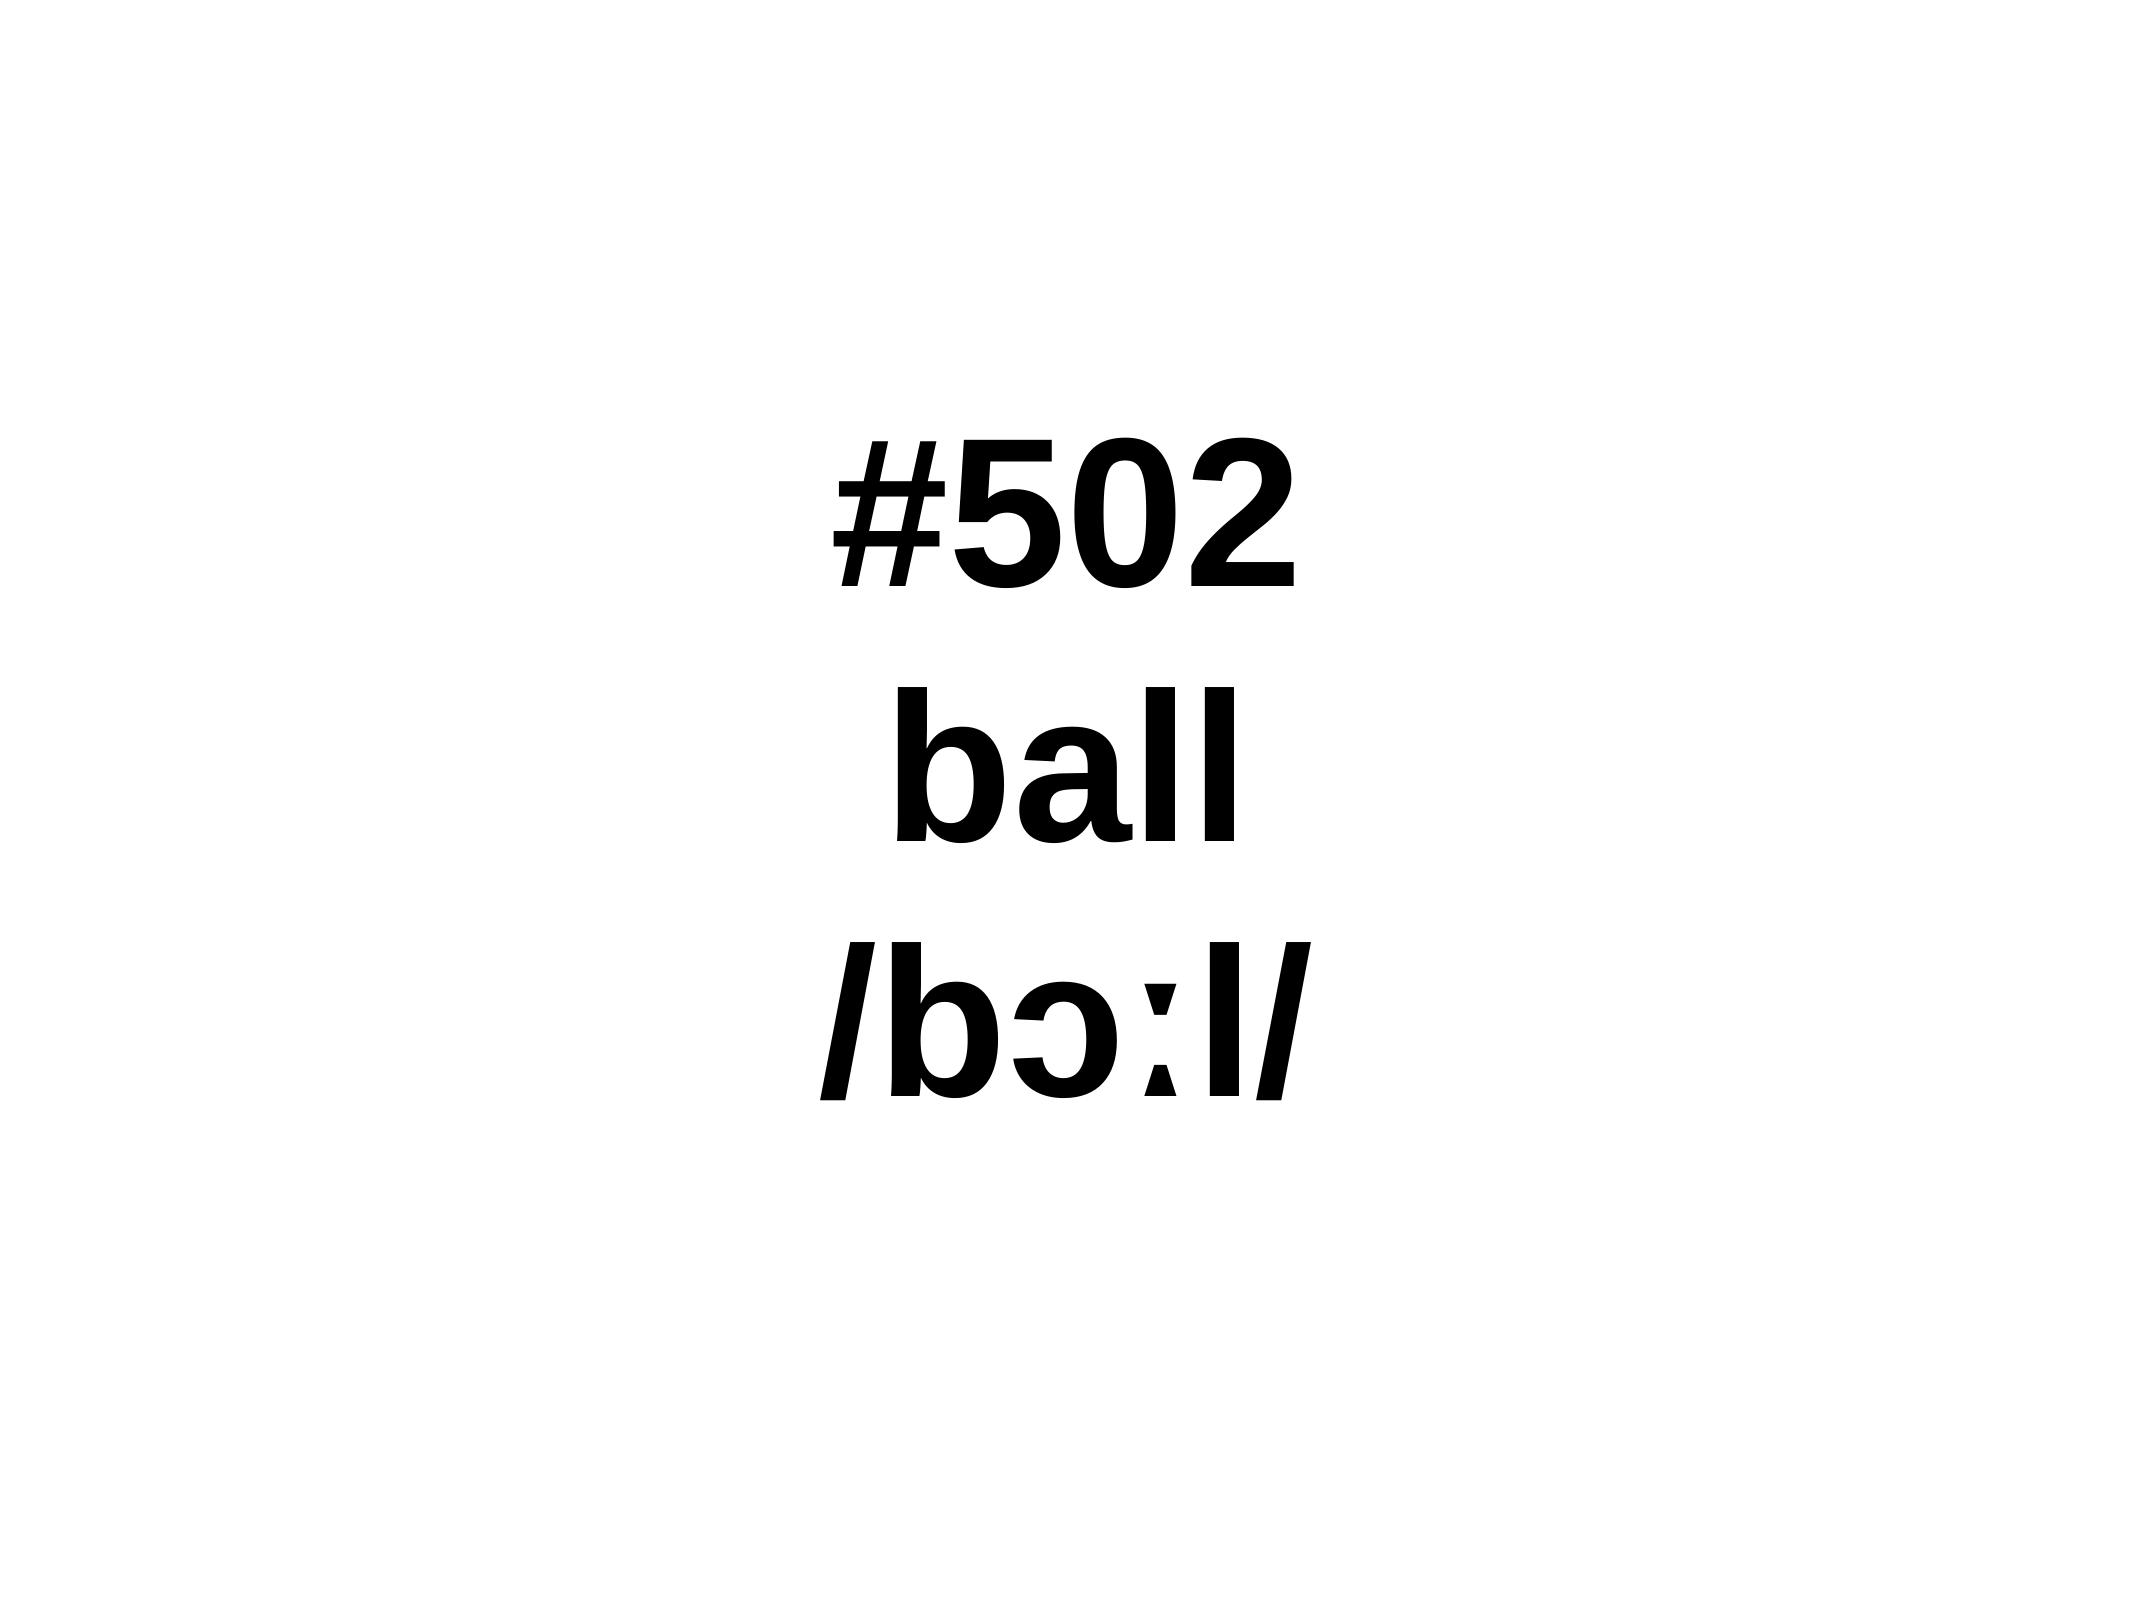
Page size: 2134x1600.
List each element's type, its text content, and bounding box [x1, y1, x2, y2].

list #502 ball /bɔːl/ [207, 366, 1926, 1147]
